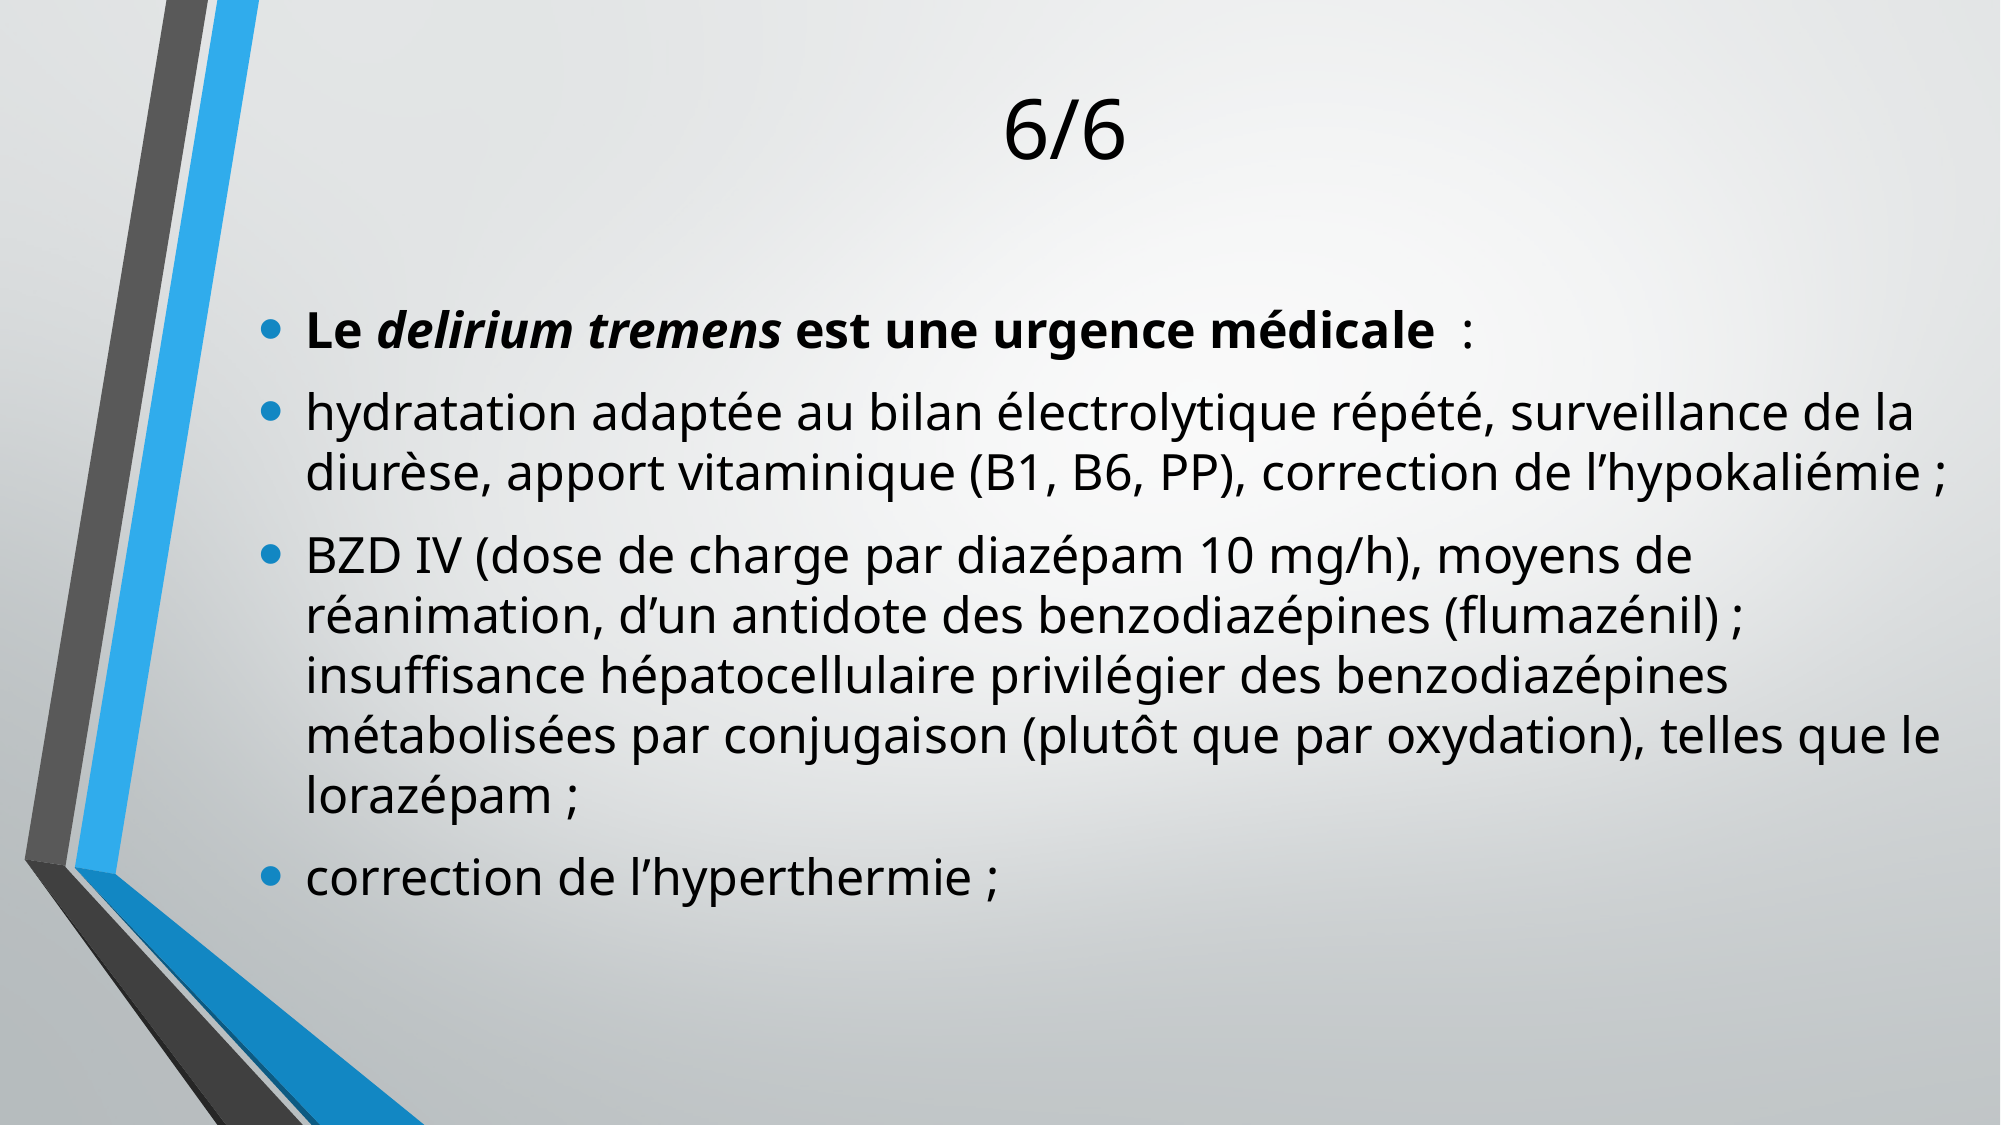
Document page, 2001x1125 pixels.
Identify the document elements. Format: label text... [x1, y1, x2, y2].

list Le delirium tremens est une urgence médicale : hydratation adaptée au bilan électrolytique répété, surveillance de la diurèse, apport vitaminique (B1, B6, PP), correction de l’hypokaliémie ; BZD IV (dose de charge par diazépam 10 mg/h), moyens de réanimation, d’un antidote des benzodiazépines (flumazénil) ; insuffisance hépatocellulaire privilégier des benzodiazépines métabolisées par conjugaison (plutôt que par oxydation), telles que le lorazépam ; correction de l’hyperthermie ; [243, 219, 1977, 1067]
title 6/6 [243, 23, 1887, 219]
